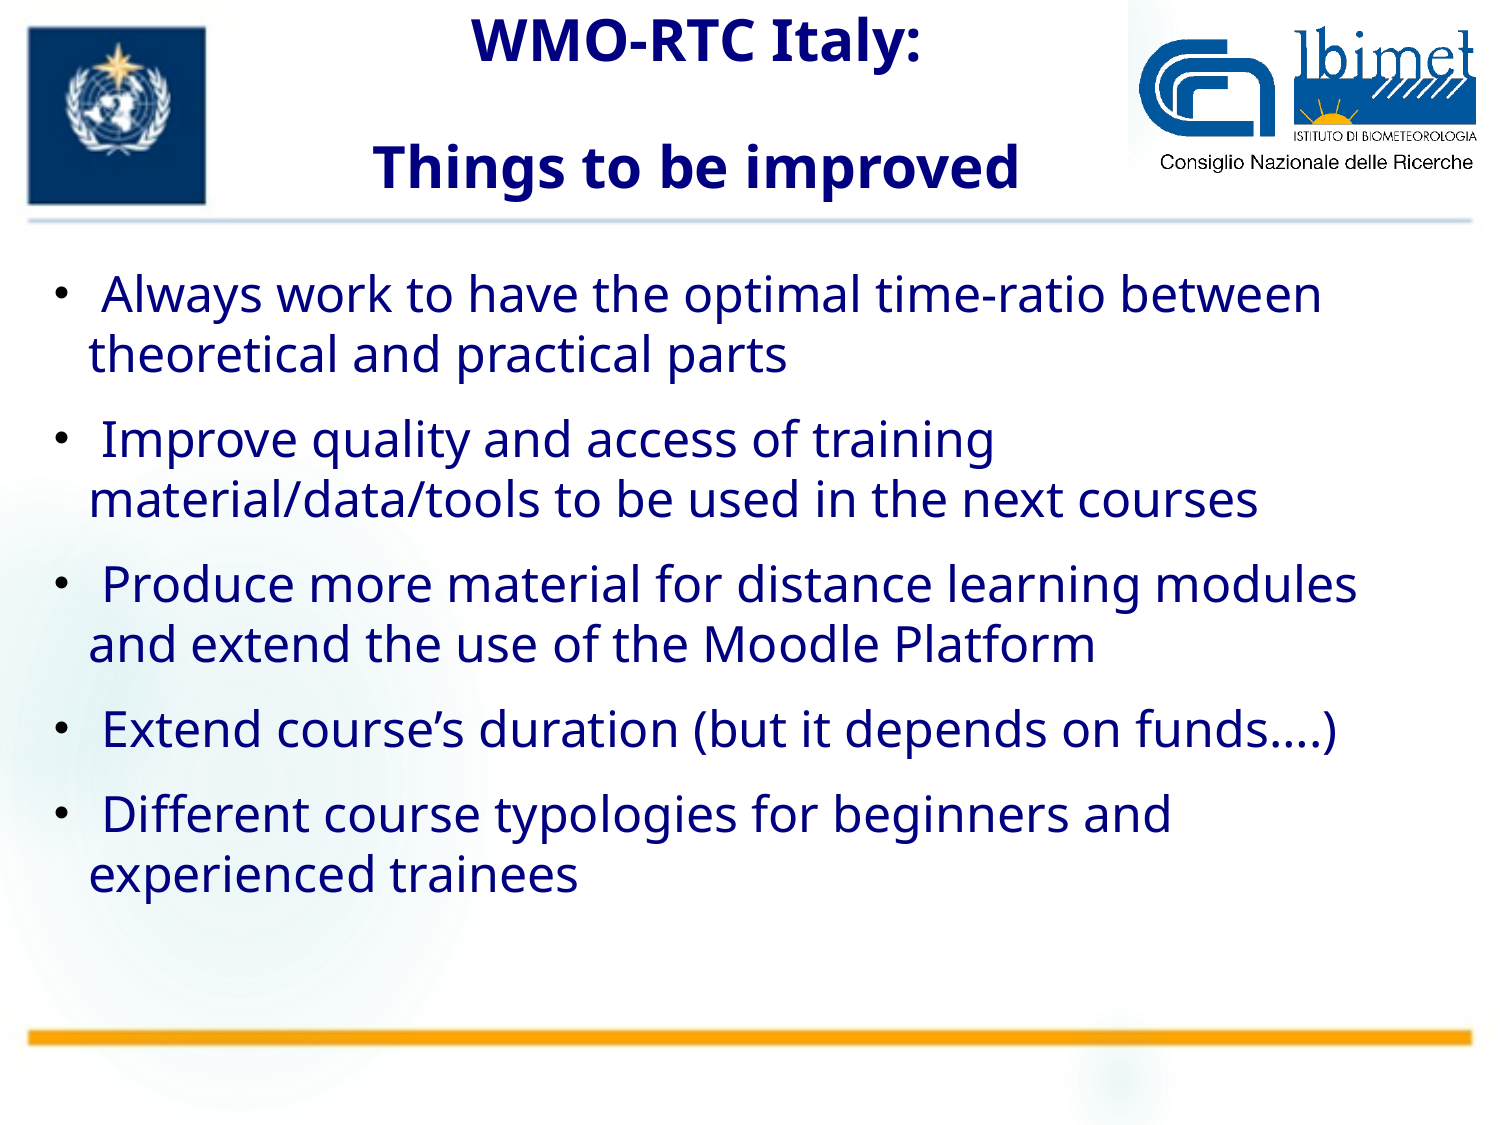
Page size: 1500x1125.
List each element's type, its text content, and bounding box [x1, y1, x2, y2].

text_box Always work to have the optimal time-ratio between theoretical and practical parts Improve quality and access of training material/data/tools to be used in the next courses Produce more material for distance learning modules and extend the use of the Moodle Platform Extend course’s duration (but it depends on funds….) Different course typologies for beginners and experienced trainees [38, 255, 1462, 910]
text_box WMO-RTC Italy: Things to be improved [265, 0, 1128, 208]
picture [0, 0, 1500, 1125]
